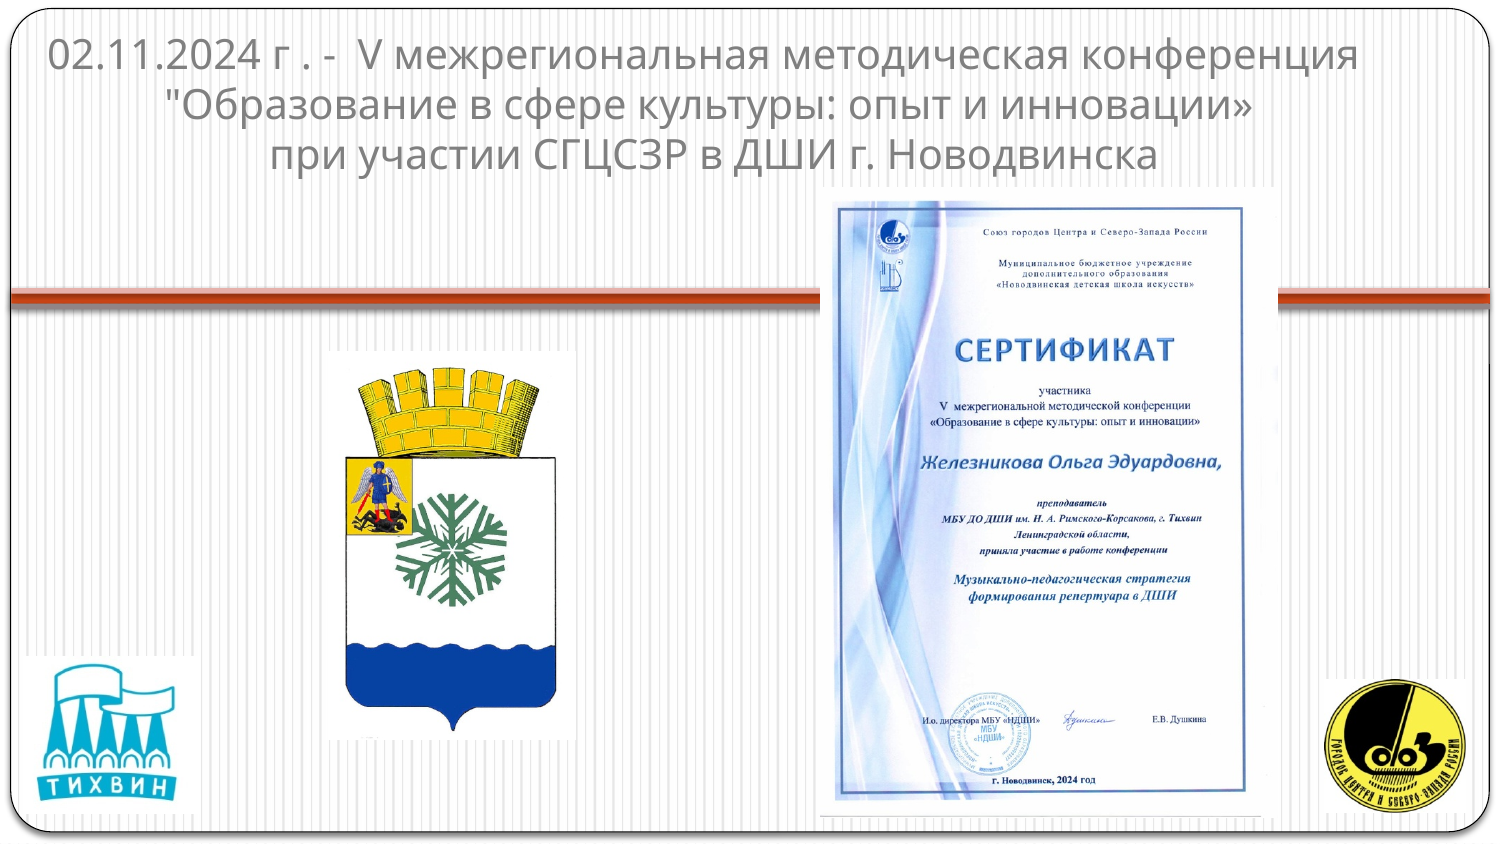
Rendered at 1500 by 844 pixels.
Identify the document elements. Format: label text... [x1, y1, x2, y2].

picture [820, 187, 1278, 818]
picture [1323, 679, 1467, 813]
picture [23, 655, 200, 814]
title 02.11.2024 г . - V межрегиональная методическая конференция "Образование в сфере культуры: опыт и инновации» при участии СГЦСЗР в ДШИ г. Новодвинска [0, 128, 1418, 238]
picture [327, 351, 577, 741]
